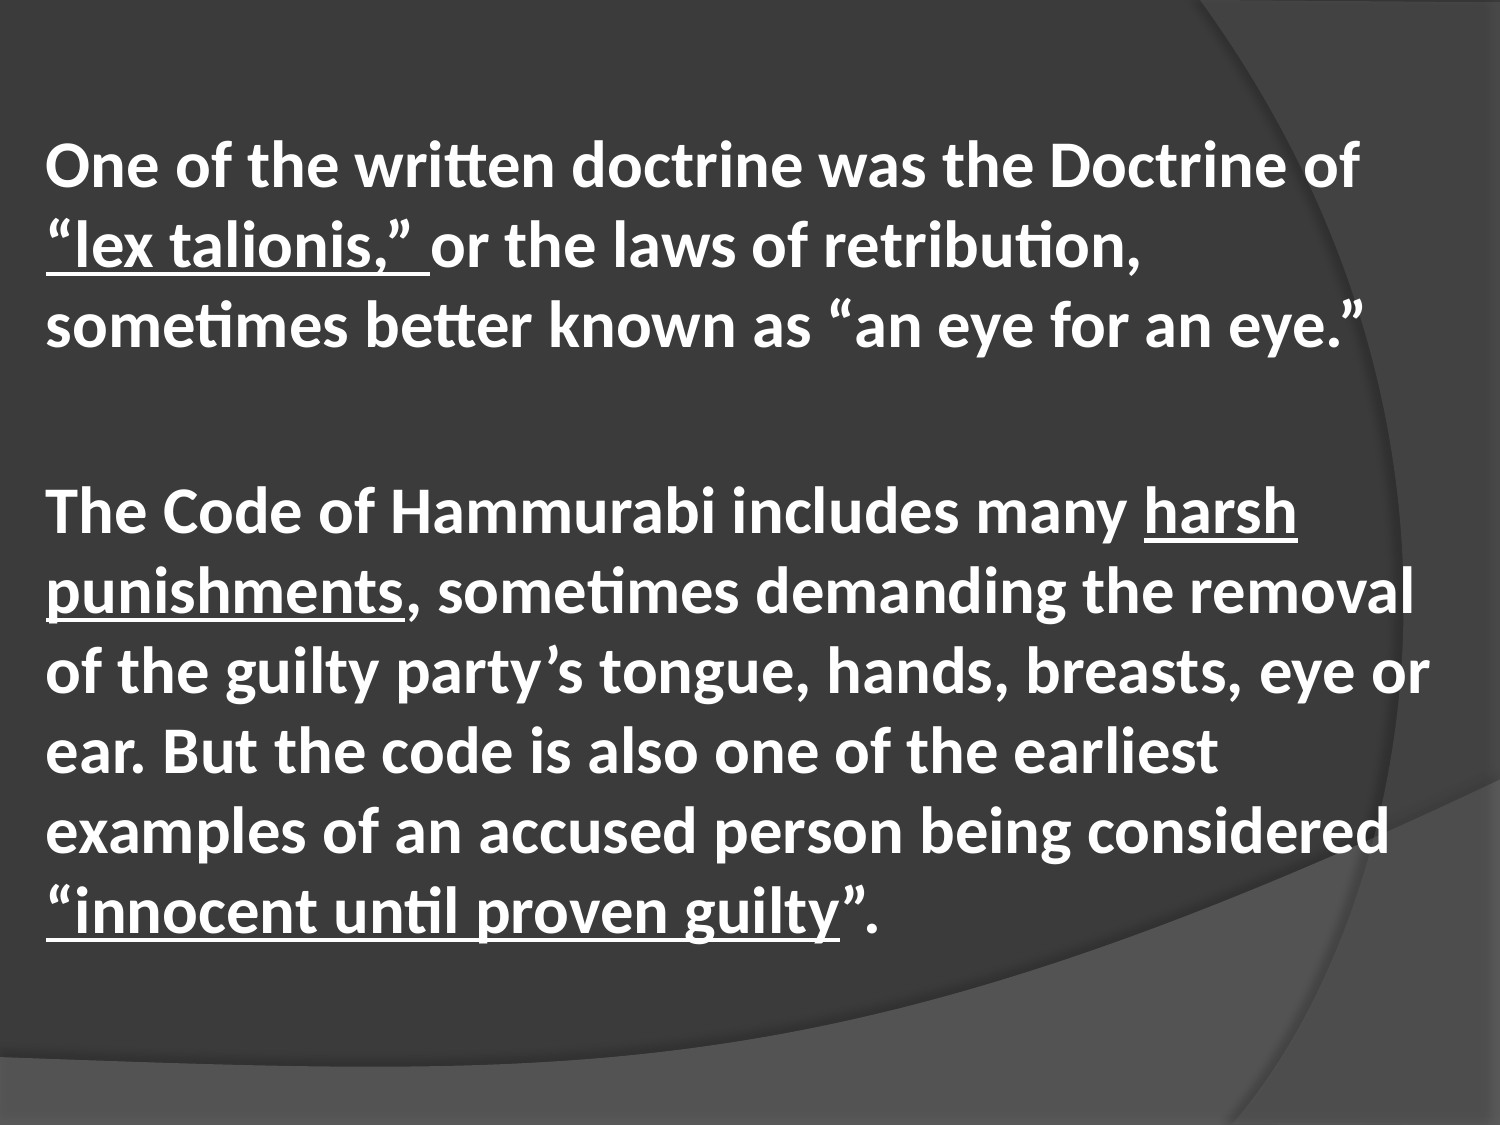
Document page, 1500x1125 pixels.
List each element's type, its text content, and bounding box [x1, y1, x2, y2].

list One of the written doctrine was the Doctrine of “lex talionis,” or the laws of retribution, sometimes better known as “an eye for an eye.” The Code of Hammurabi includes many harsh punishments, sometimes demanding the removal of the guilty party’s tongue, hands, breasts, eye or ear. But the code is also one of the earliest examples of an accused person being considered “innocent until proven guilty”. [24, 24, 1475, 1100]
